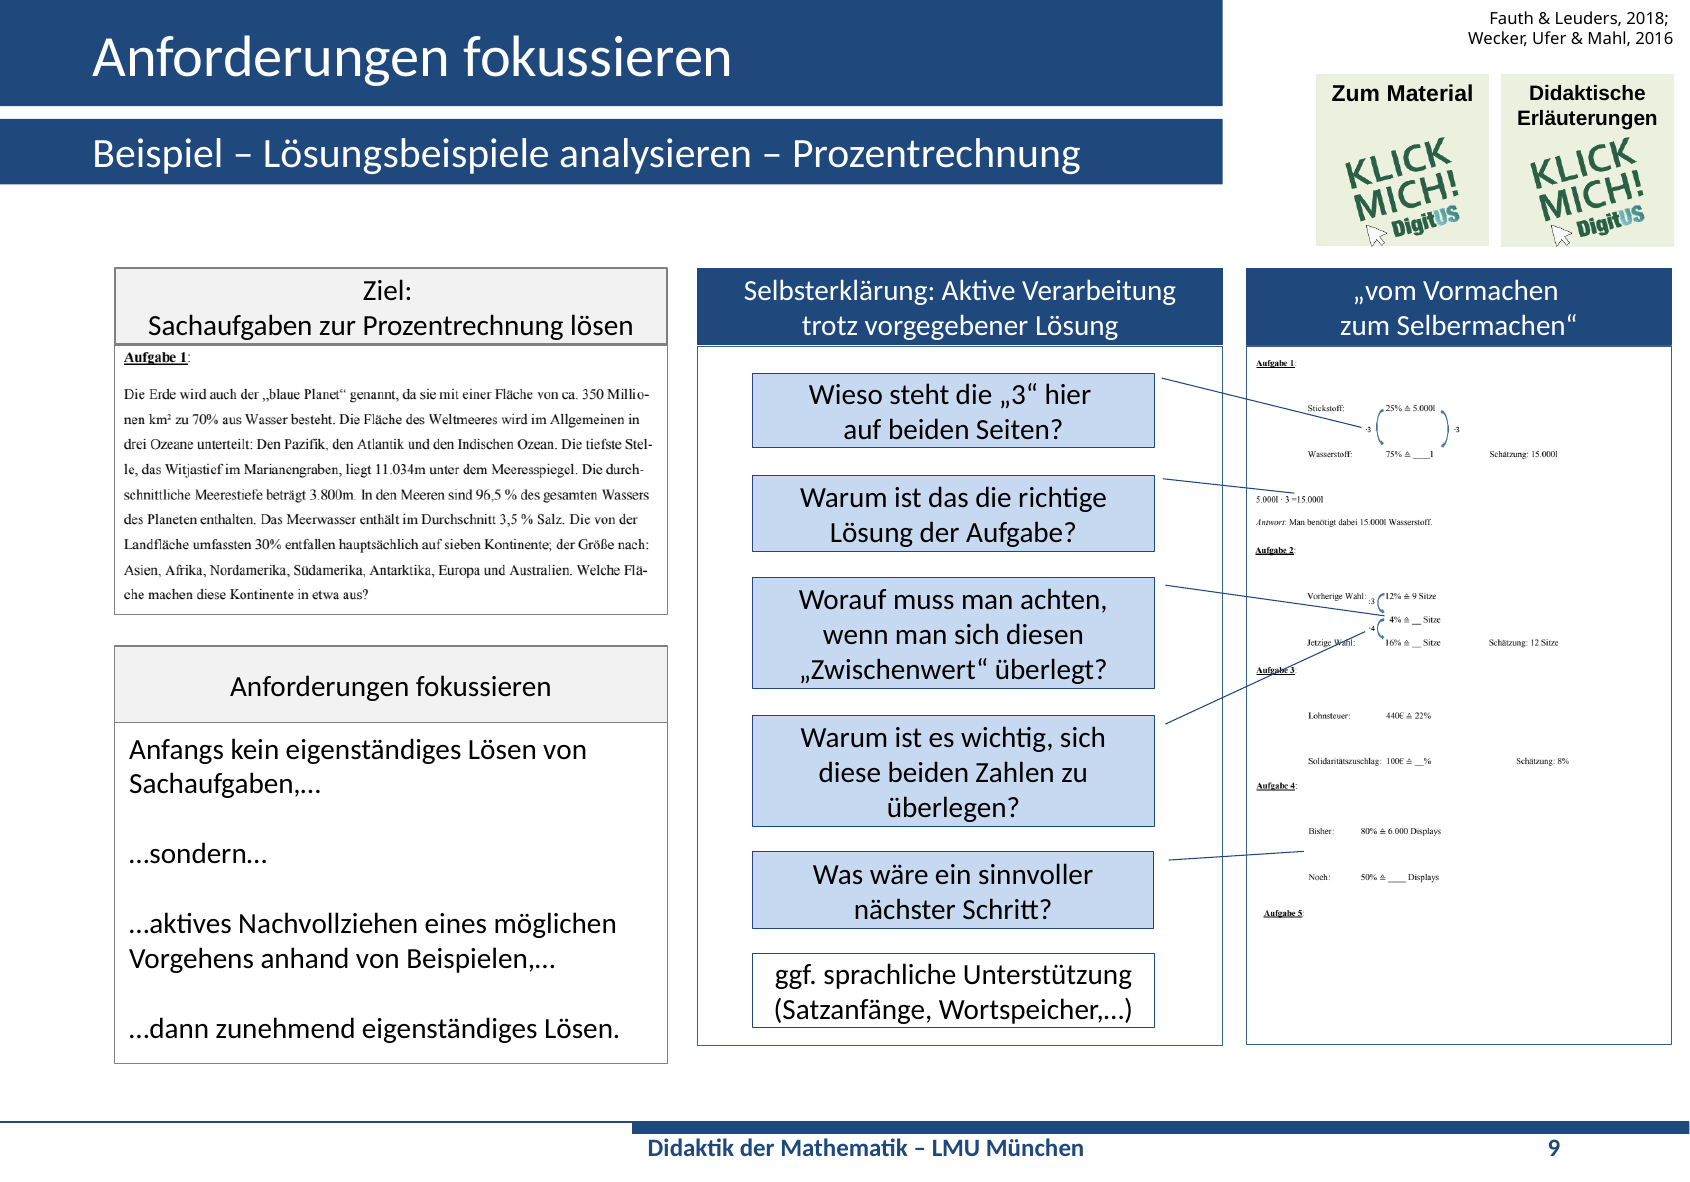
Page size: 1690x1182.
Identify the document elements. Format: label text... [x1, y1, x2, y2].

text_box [114, 645, 668, 1064]
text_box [1314, 71, 1492, 250]
list Fauth & Leuders, 2018; Wecker, Ufer & Mahl, 2016 [1222, 0, 1690, 92]
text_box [1498, 72, 1677, 250]
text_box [752, 372, 1155, 929]
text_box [697, 267, 1223, 1046]
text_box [114, 267, 668, 615]
title Anforderungen fokussieren [76, 0, 1211, 107]
list Beispiel – Lösungsbeispiele analysieren – Prozentrechnung [76, 117, 1211, 185]
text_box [1246, 267, 1672, 1045]
